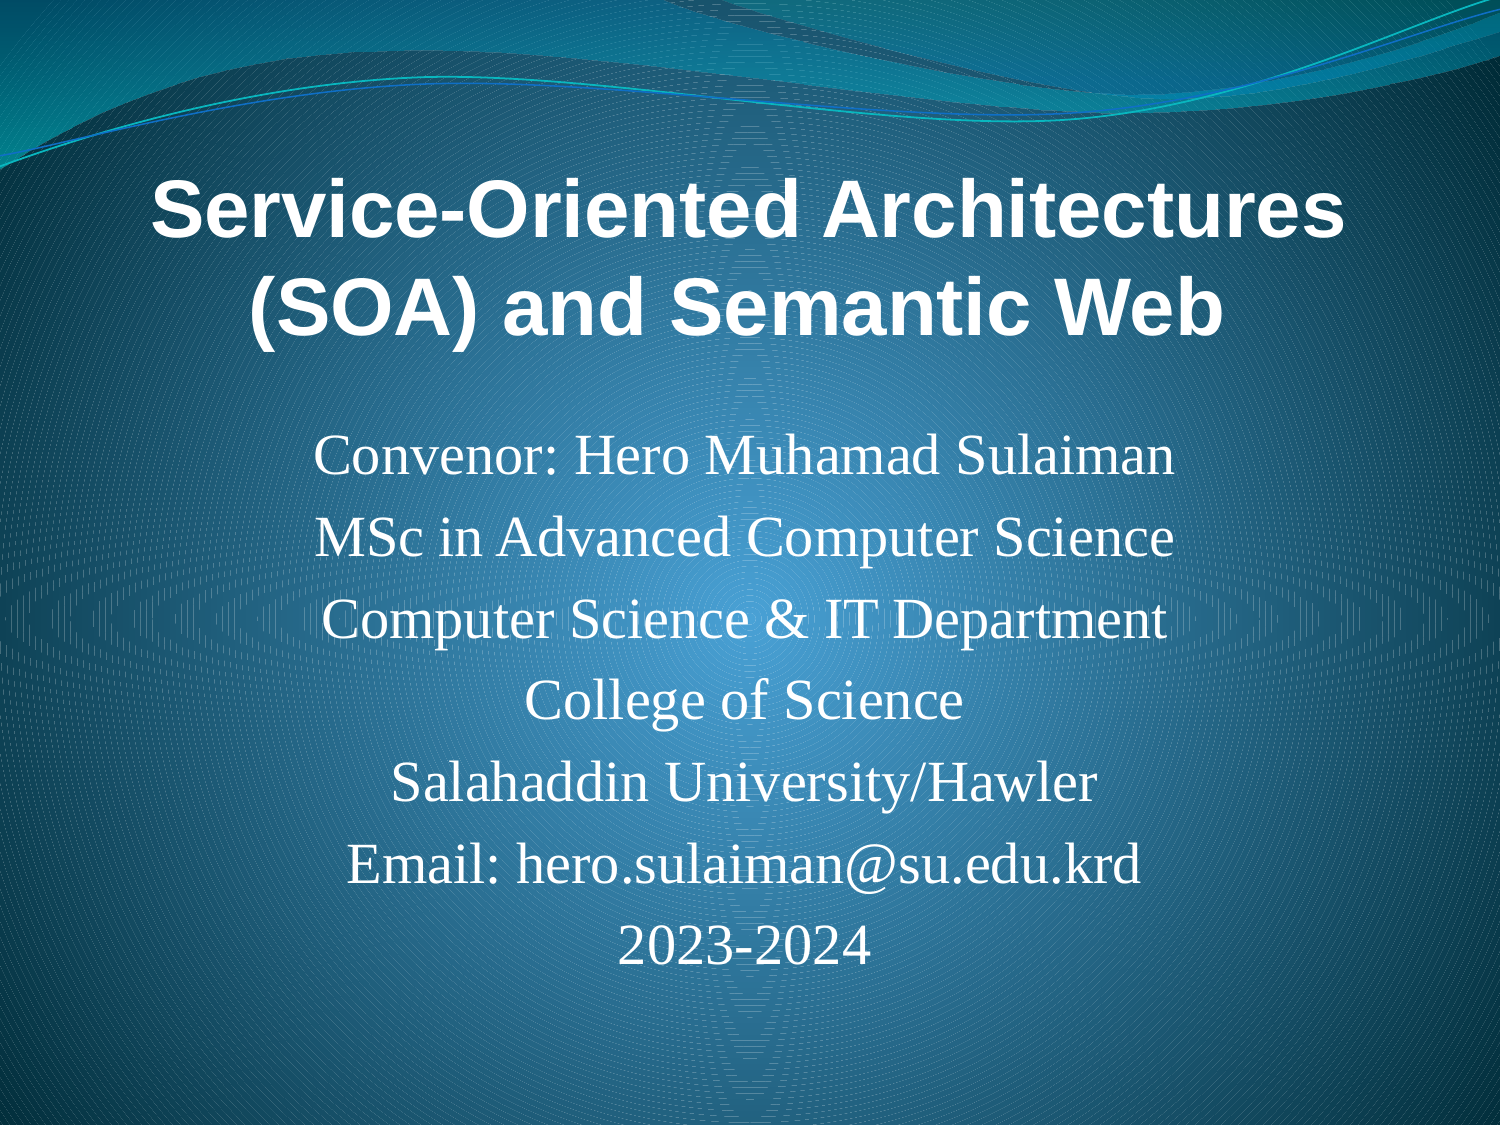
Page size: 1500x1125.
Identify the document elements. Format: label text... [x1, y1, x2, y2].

title Service-Oriented Architectures (SOA) and Semantic Web [23, 152, 1477, 352]
text_box Convenor: Hero Muhamad Sulaiman MSc in Advanced Computer Science Computer Science & IT Department College of Science Salahaddin University/Hawler Email: hero.sulaiman@su.edu.krd 2023-2024 [277, 408, 1223, 1094]
